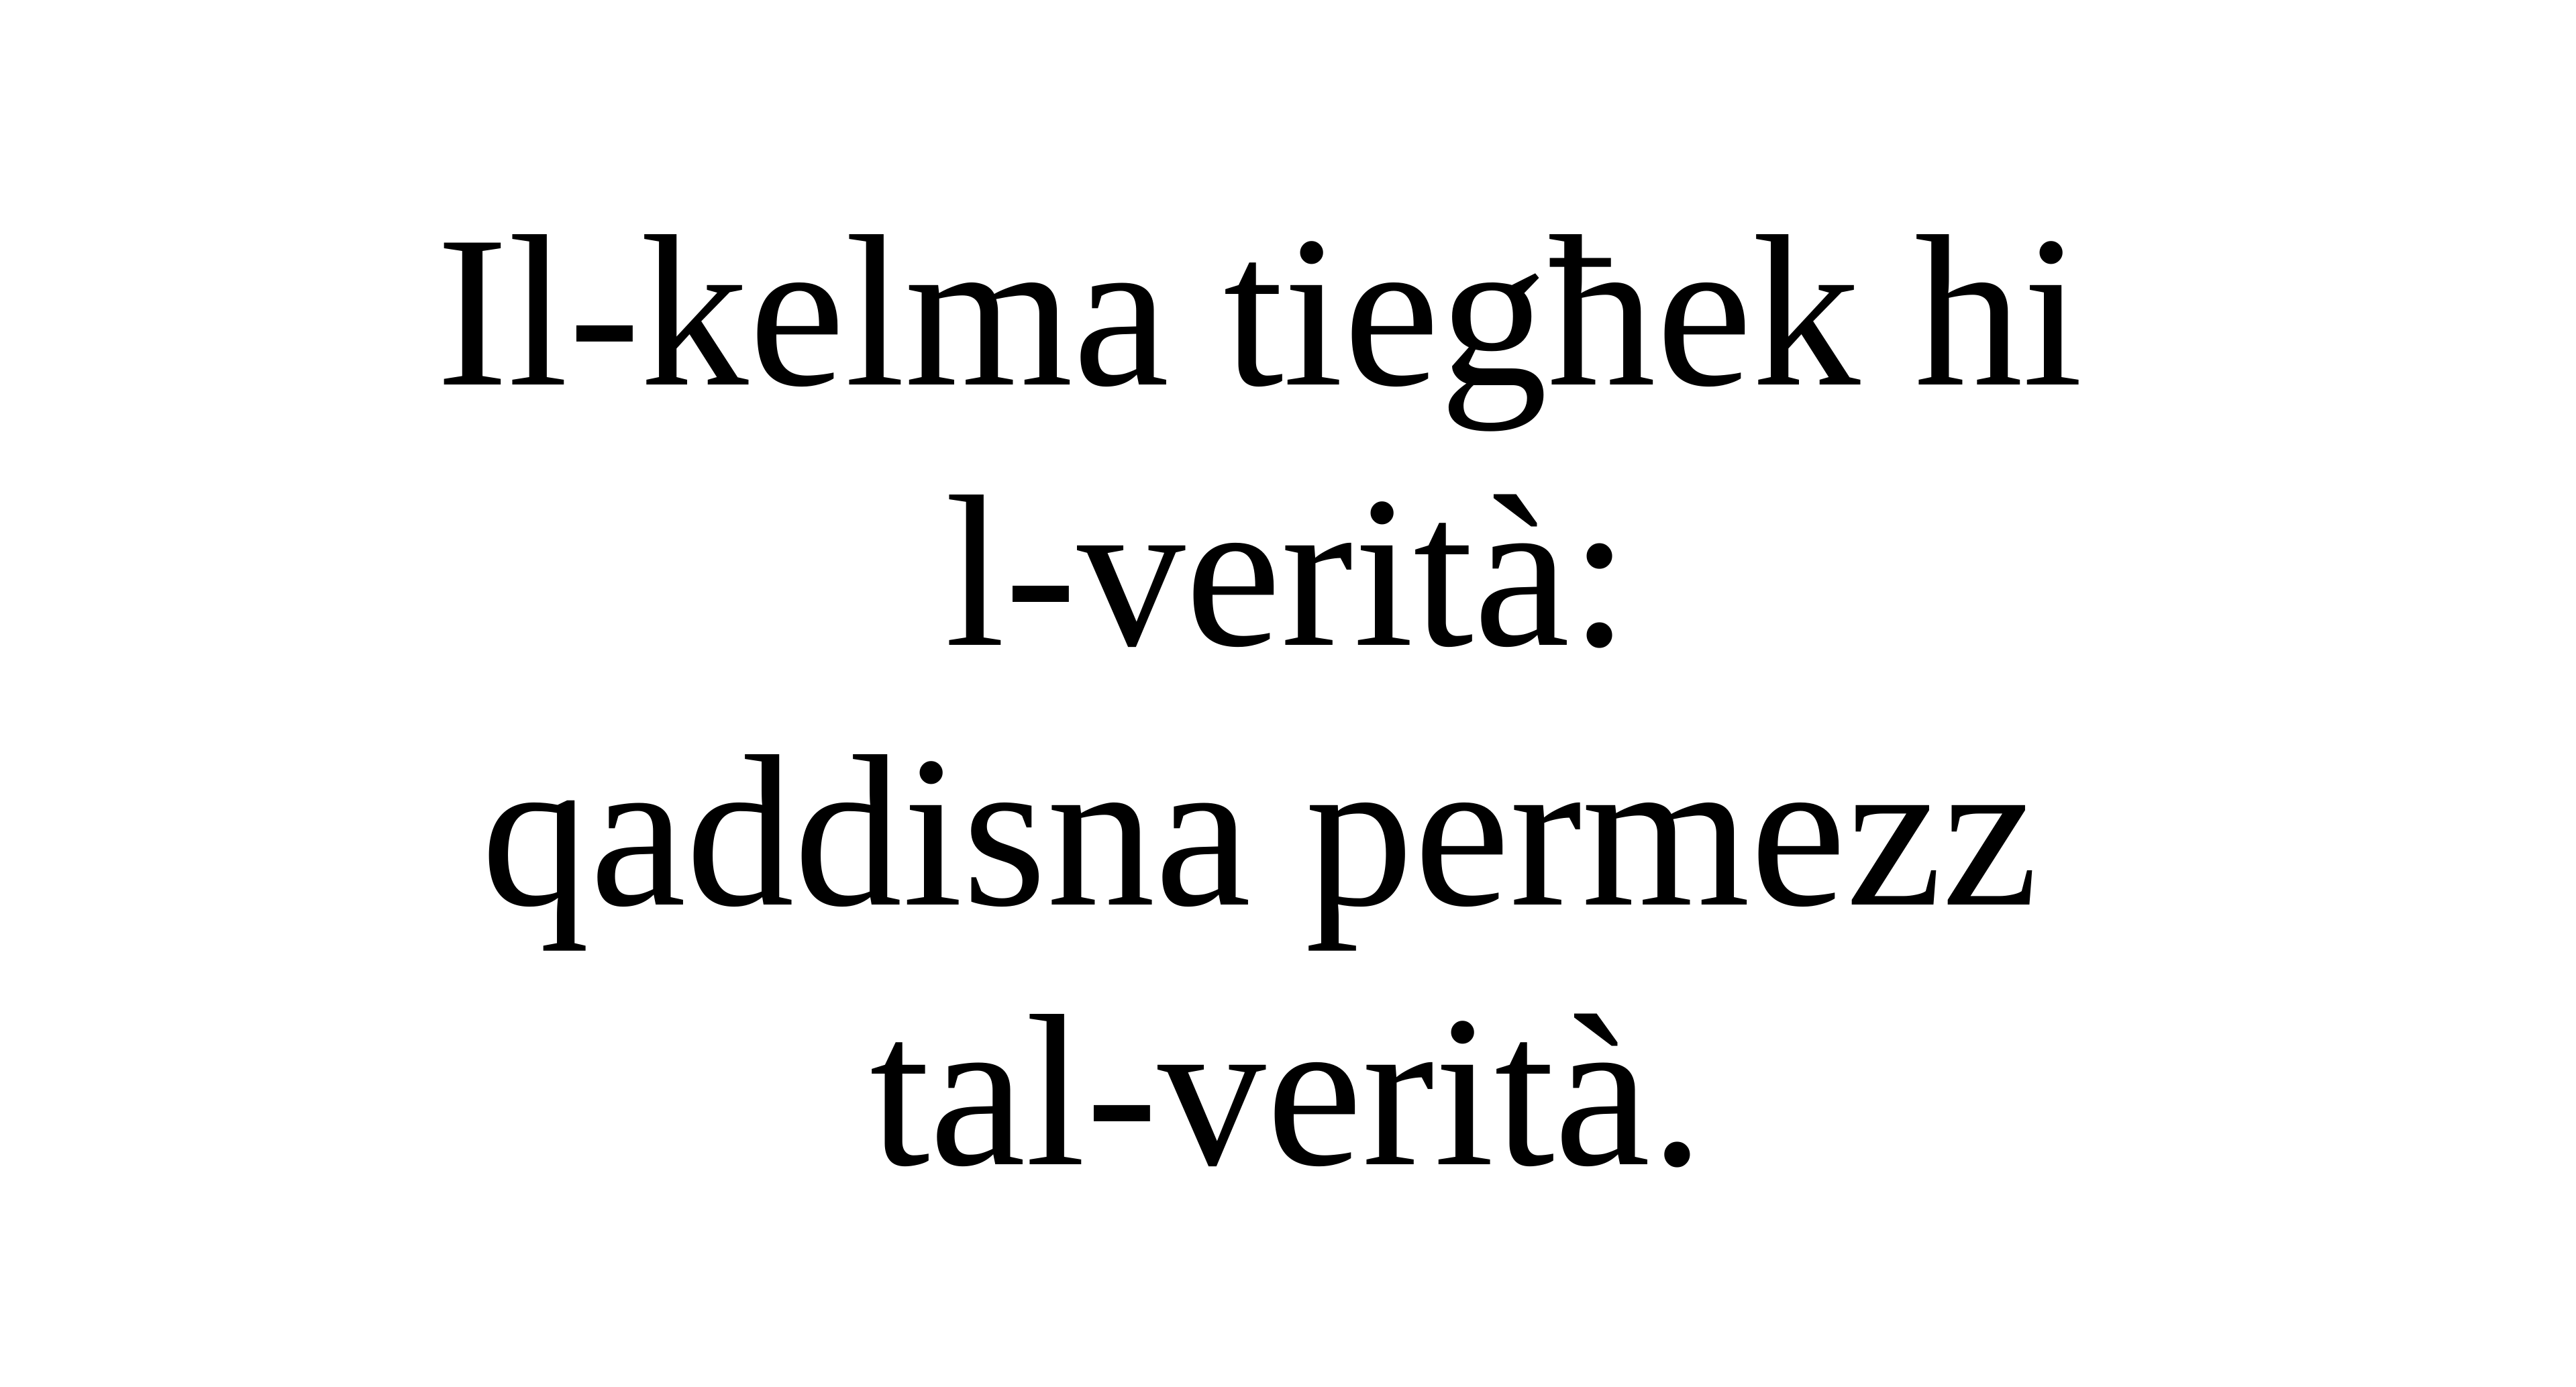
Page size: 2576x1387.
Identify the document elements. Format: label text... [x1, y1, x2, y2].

text_box Il-kelma tiegħek hi l-verità: qaddisna permezz tal-verità. [90, 157, 2486, 1220]
